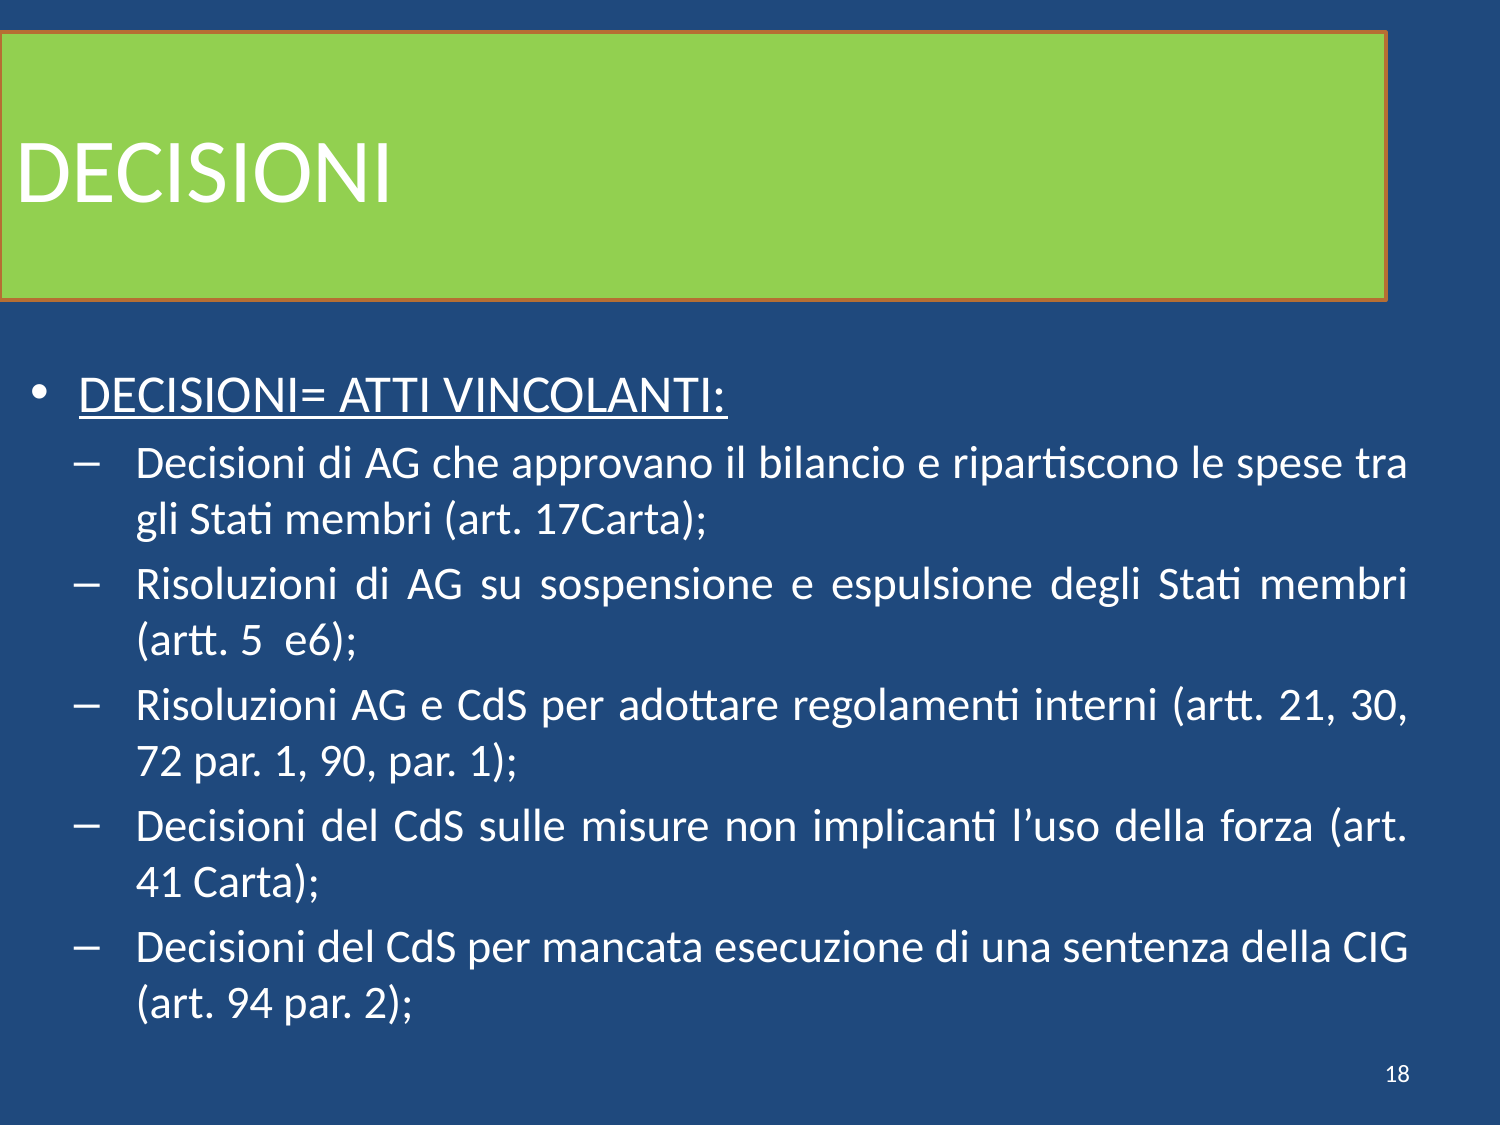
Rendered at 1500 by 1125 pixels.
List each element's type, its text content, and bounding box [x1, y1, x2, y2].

slide_number 18 [1074, 1043, 1425, 1103]
list DECISIONI= ATTI VINCOLANTI: Decisioni di AG che approvano il bilancio e ripartiscono le spese tra gli Stati membri (art. 17Carta); Risoluzioni di AG su sospensione e espulsione degli Stati membri (artt. 5 e6); Risoluzioni AG e CdS per adottare regolamenti interni (artt. 21, 30, 72 par. 1, 90, par. 1); Decisioni del CdS sulle misure non implicanti l’uso della forza (art. 41 Carta); Decisioni del CdS per mancata esecuzione di una sentenza della CIG (art. 94 par. 2); [15, 351, 1425, 1043]
title DECISIONI [0, 30, 1388, 302]
